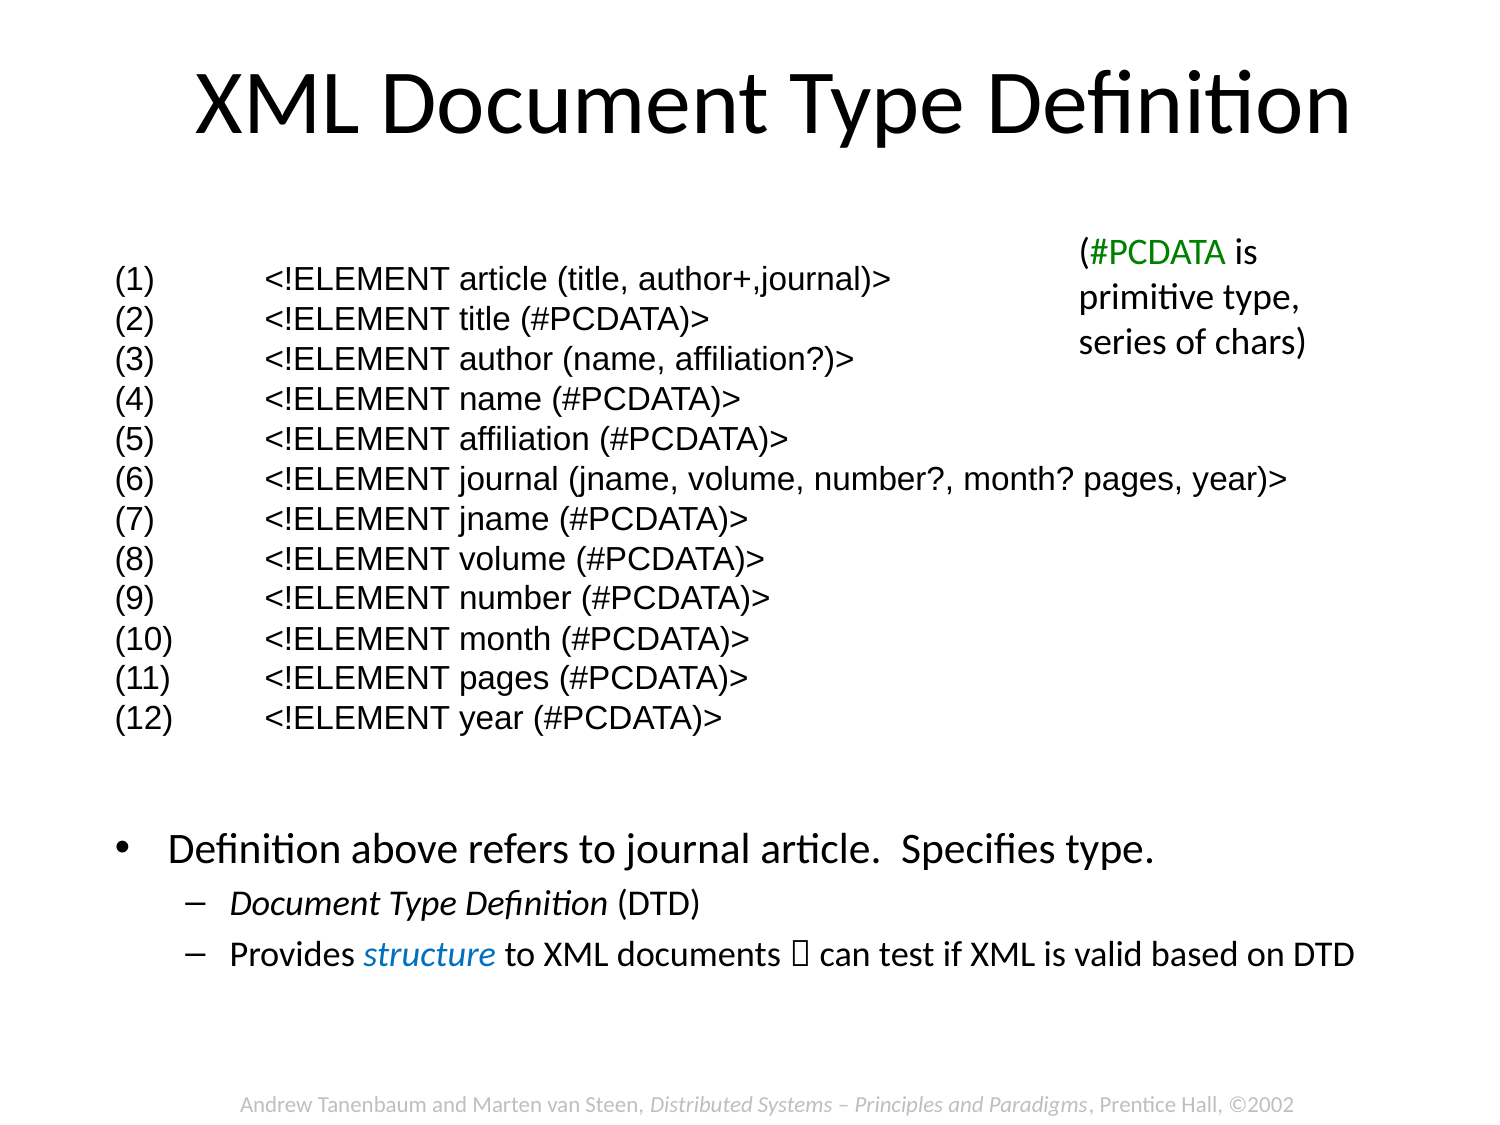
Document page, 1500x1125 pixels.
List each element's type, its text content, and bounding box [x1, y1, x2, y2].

title XML Document Type Definition [137, 2, 1413, 191]
list Definition above refers to journal article. Specifies type. Document Type Definition (DTD) Provides structure to XML documents  can test if XML is valid based on DTD [99, 812, 1375, 1025]
text_box Andrew Tanenbaum and Marten van Steen, Distributed Systems – Principles and Paradigms, Prentice Hall, ©2002 [167, 1082, 1368, 1125]
text_box (#PCDATA is primitive type, series of chars) [1063, 219, 1323, 370]
text_box (1) <!ELEMENT article (title, author+,journal)> (2) <!ELEMENT title (#PCDATA)> (3) <!ELEMENT author (name, affiliation?)> (4) <!ELEMENT name (#PCDATA)> (5) <!ELEMENT affiliation (#PCDATA)> (6) <!ELEMENT journal (jname, volume, number?, month? pages, year)> (7) <!ELEMENT jname (#PCDATA)> (8) <!ELEMENT volume (#PCDATA)> (9) <!ELEMENT number (#PCDATA)> (10) <!ELEMENT month (#PCDATA)> (11) <!ELEMENT pages (#PCDATA)> (12) <!ELEMENT year (#PCDATA)> [99, 249, 1450, 744]
